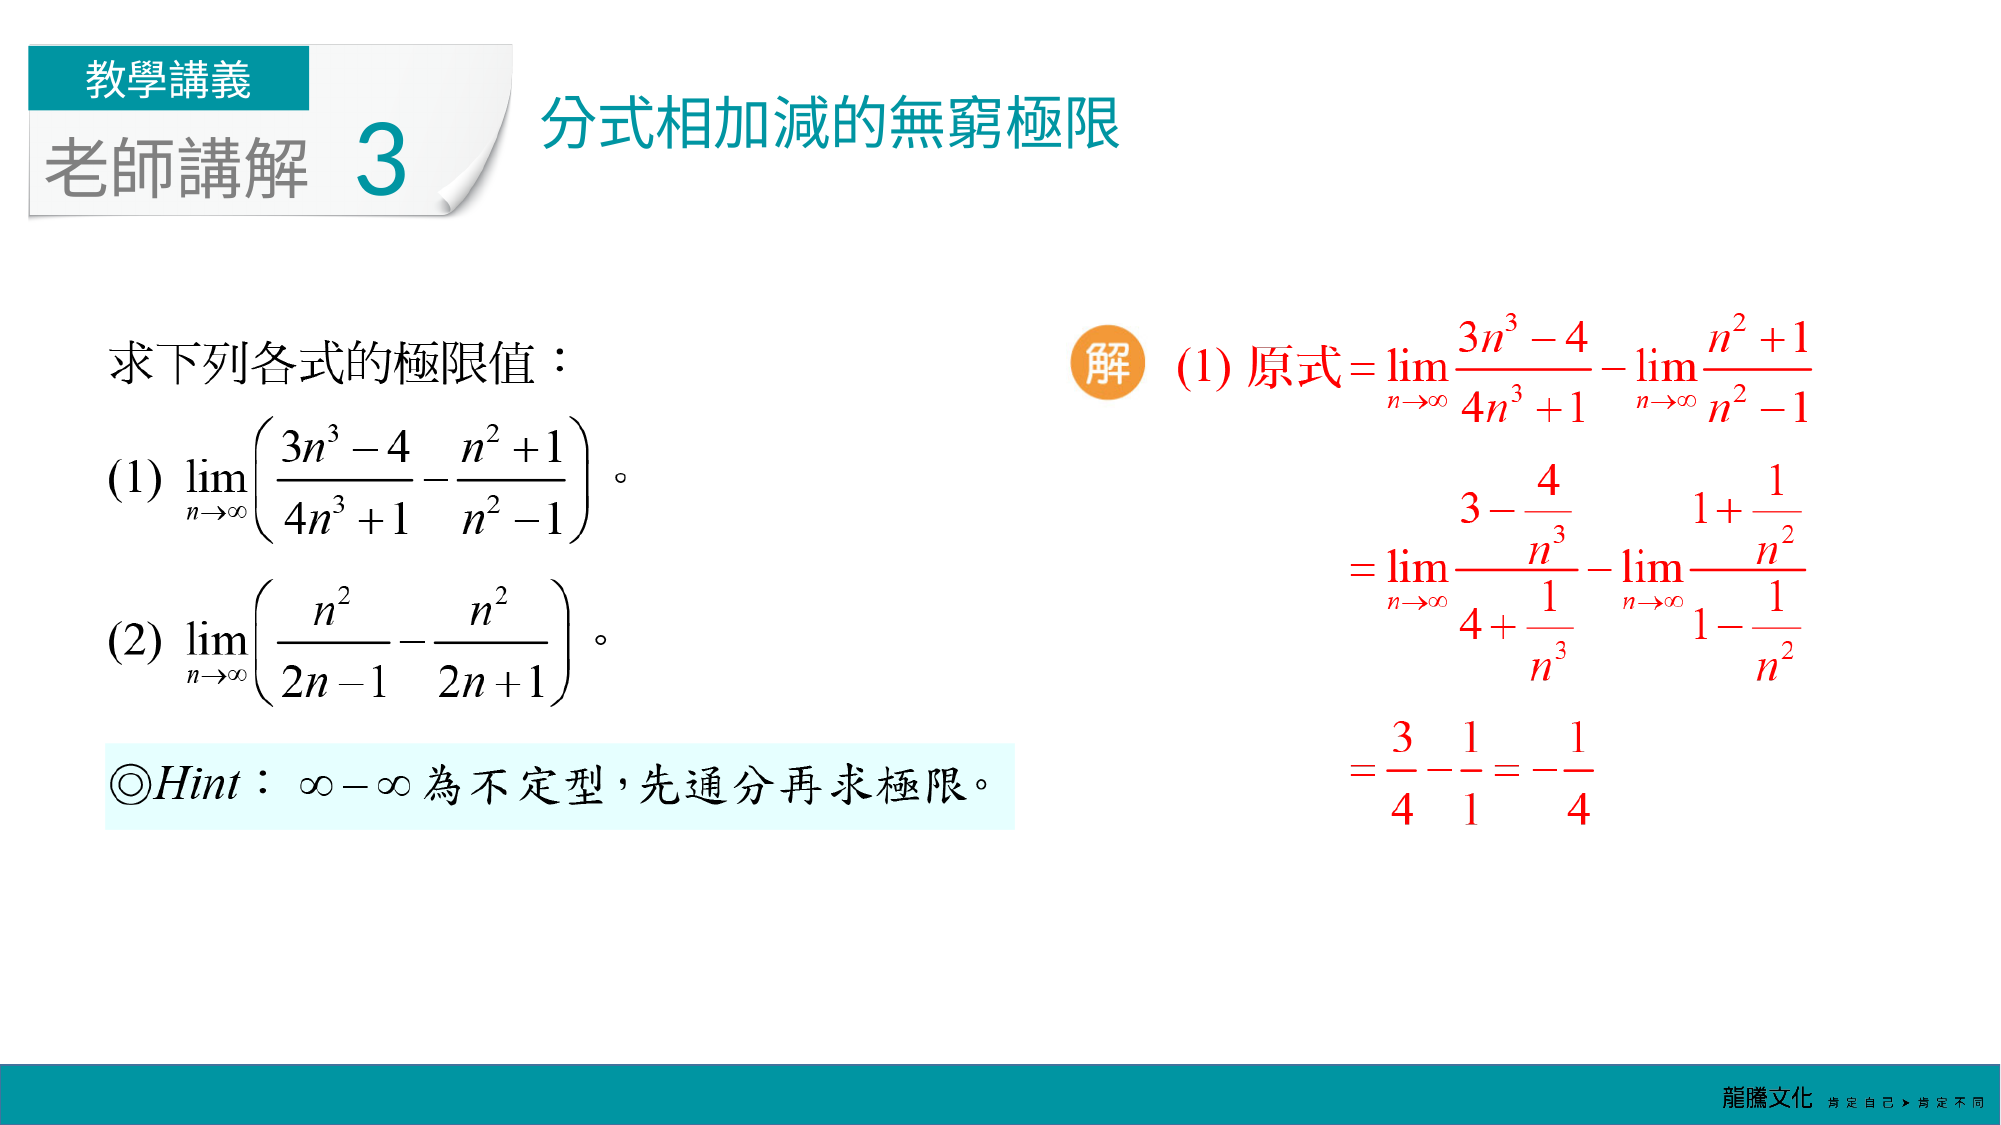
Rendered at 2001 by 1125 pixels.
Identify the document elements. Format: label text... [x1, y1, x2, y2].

picture [86, 324, 1042, 831]
picture [1155, 706, 1633, 832]
picture [254, 158, 260, 165]
picture [294, 173, 304, 181]
picture [254, 169, 260, 177]
picture [28, 43, 525, 231]
picture [254, 147, 264, 154]
picture [1064, 298, 1856, 439]
list 3 [304, 90, 458, 215]
picture [264, 169, 270, 177]
picture [1723, 1086, 1983, 1108]
picture [264, 158, 270, 165]
picture [1155, 449, 1856, 693]
title 分式相加減的無窮極限 [524, 43, 1902, 209]
